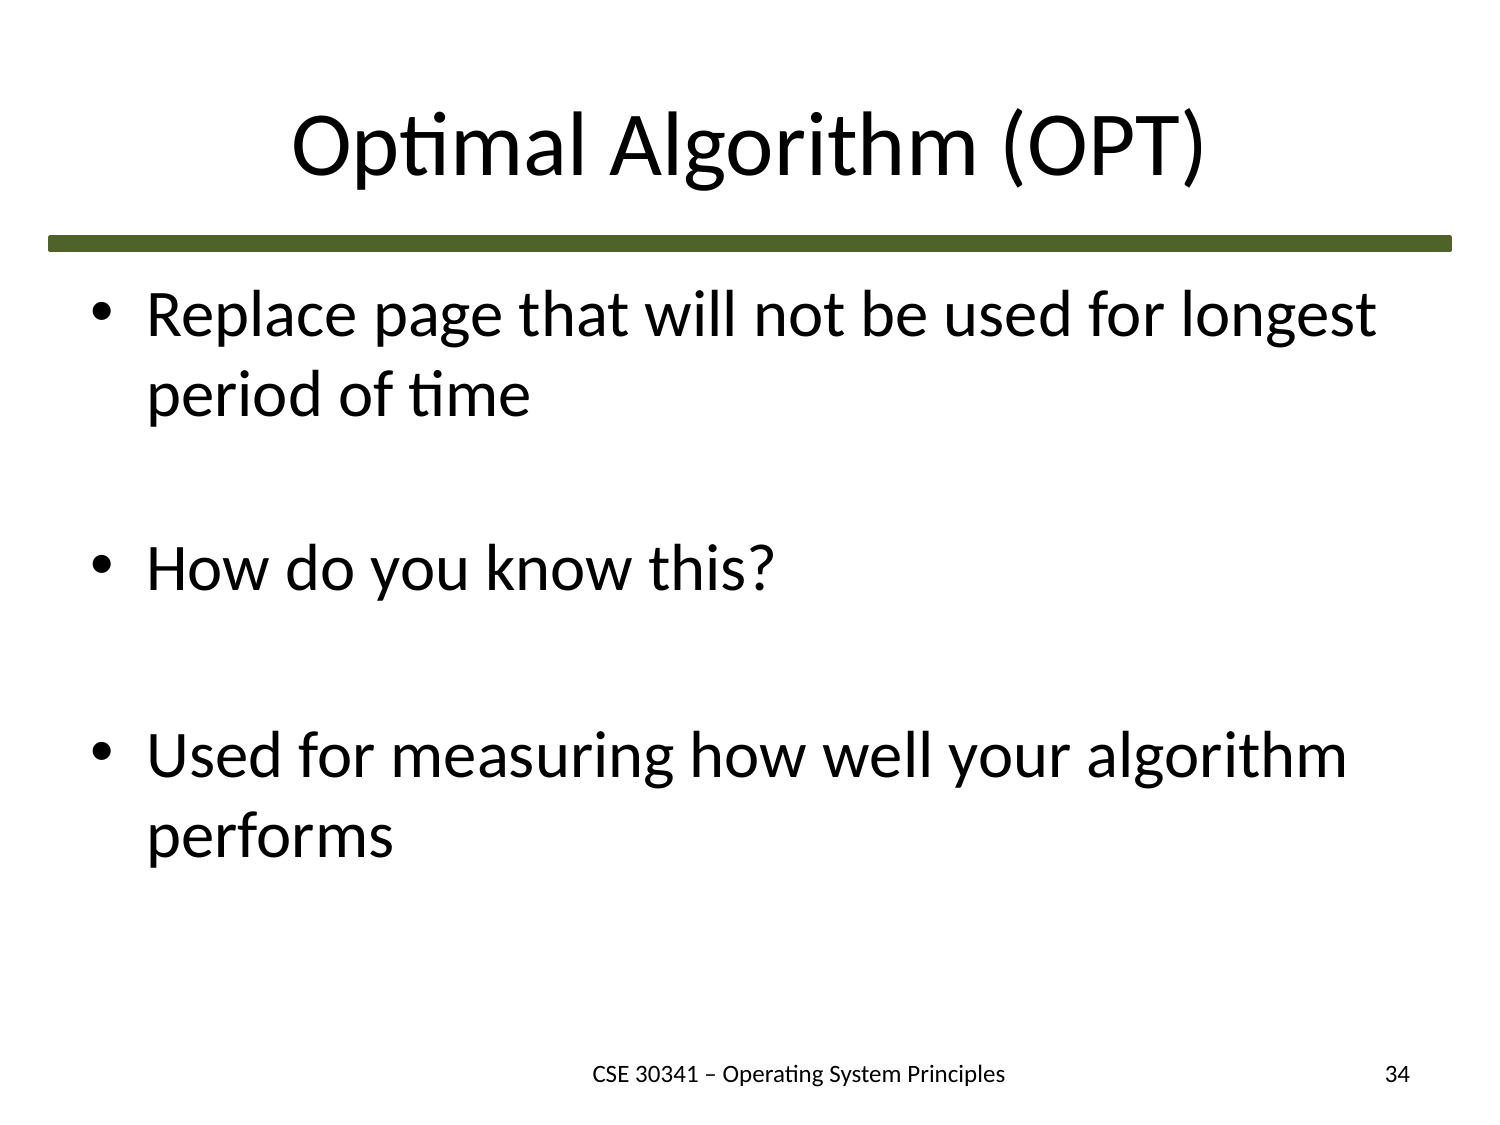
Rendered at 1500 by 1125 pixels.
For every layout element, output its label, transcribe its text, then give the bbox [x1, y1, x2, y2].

title Optimal Algorithm (OPT) [75, 45, 1425, 233]
list Replace page that will not be used for longest period of time How do you know this? Used for measuring how well your algorithm performs [75, 262, 1425, 1005]
